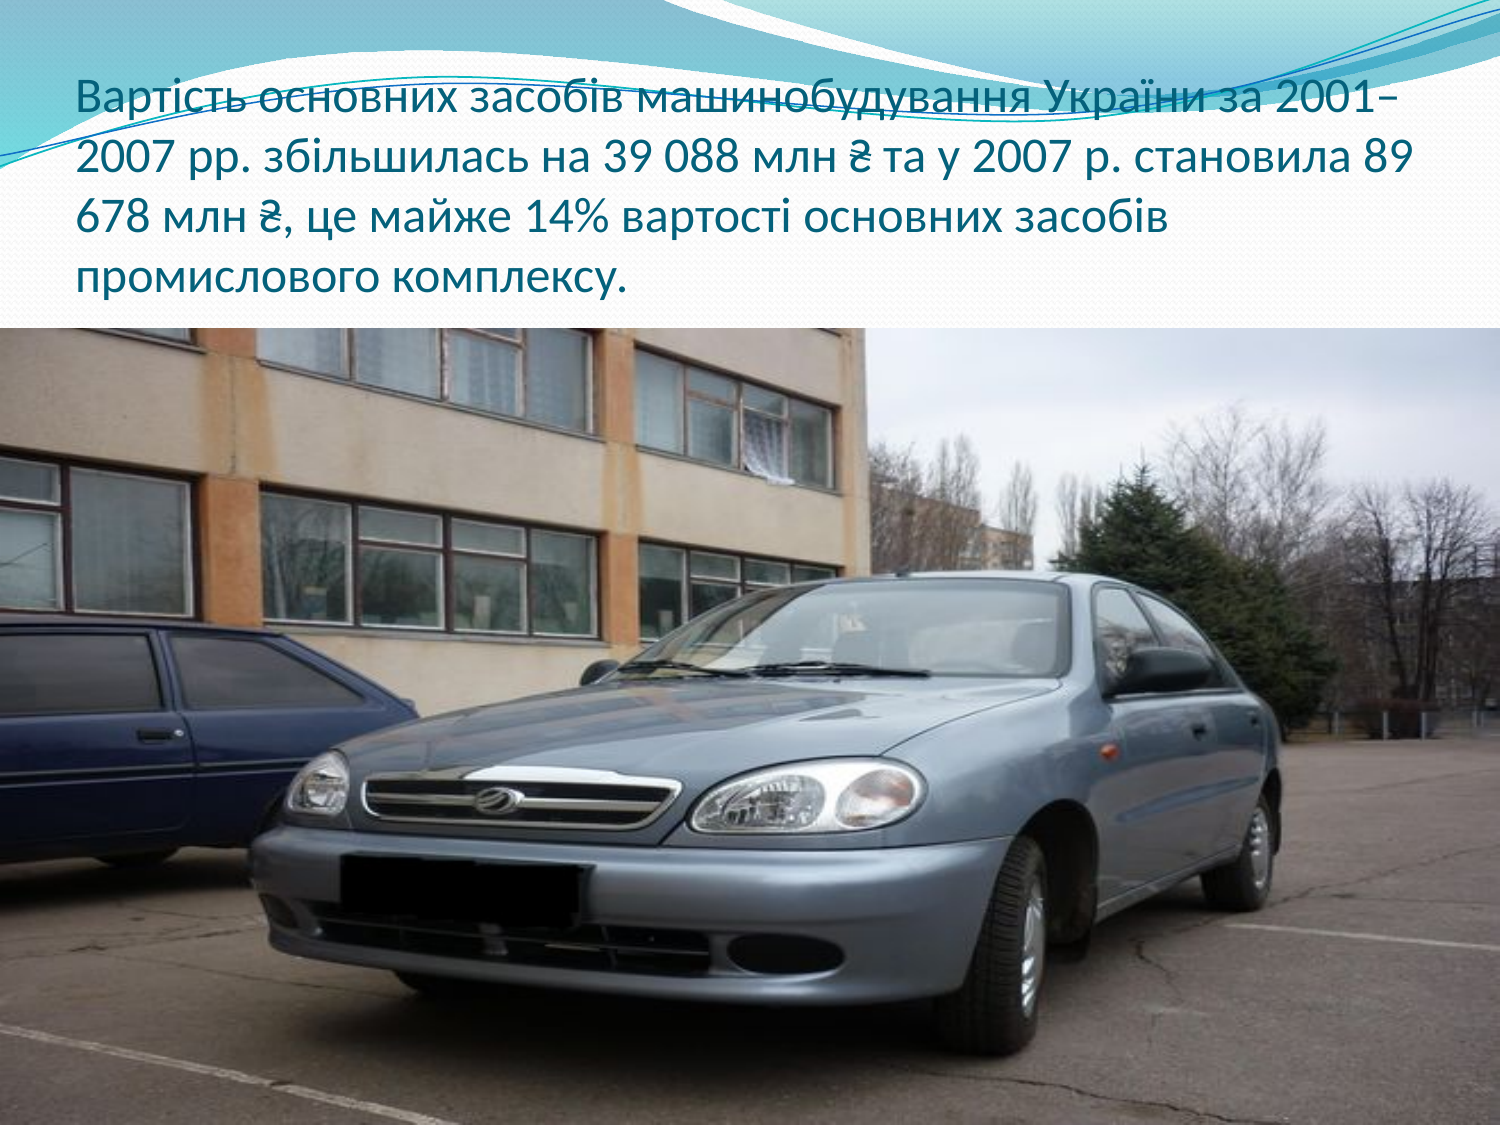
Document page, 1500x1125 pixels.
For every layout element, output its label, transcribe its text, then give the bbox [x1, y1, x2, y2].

title Вартість основних засобів машинобудування України за 2001–2007 рр. збільшилась на 39 088 млн ₴ та у 2007 р. становила 89 678 млн ₴, це майже 14% вартості основних засобів промислового комплексу. [75, 115, 1425, 303]
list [0, 327, 1500, 1125]
